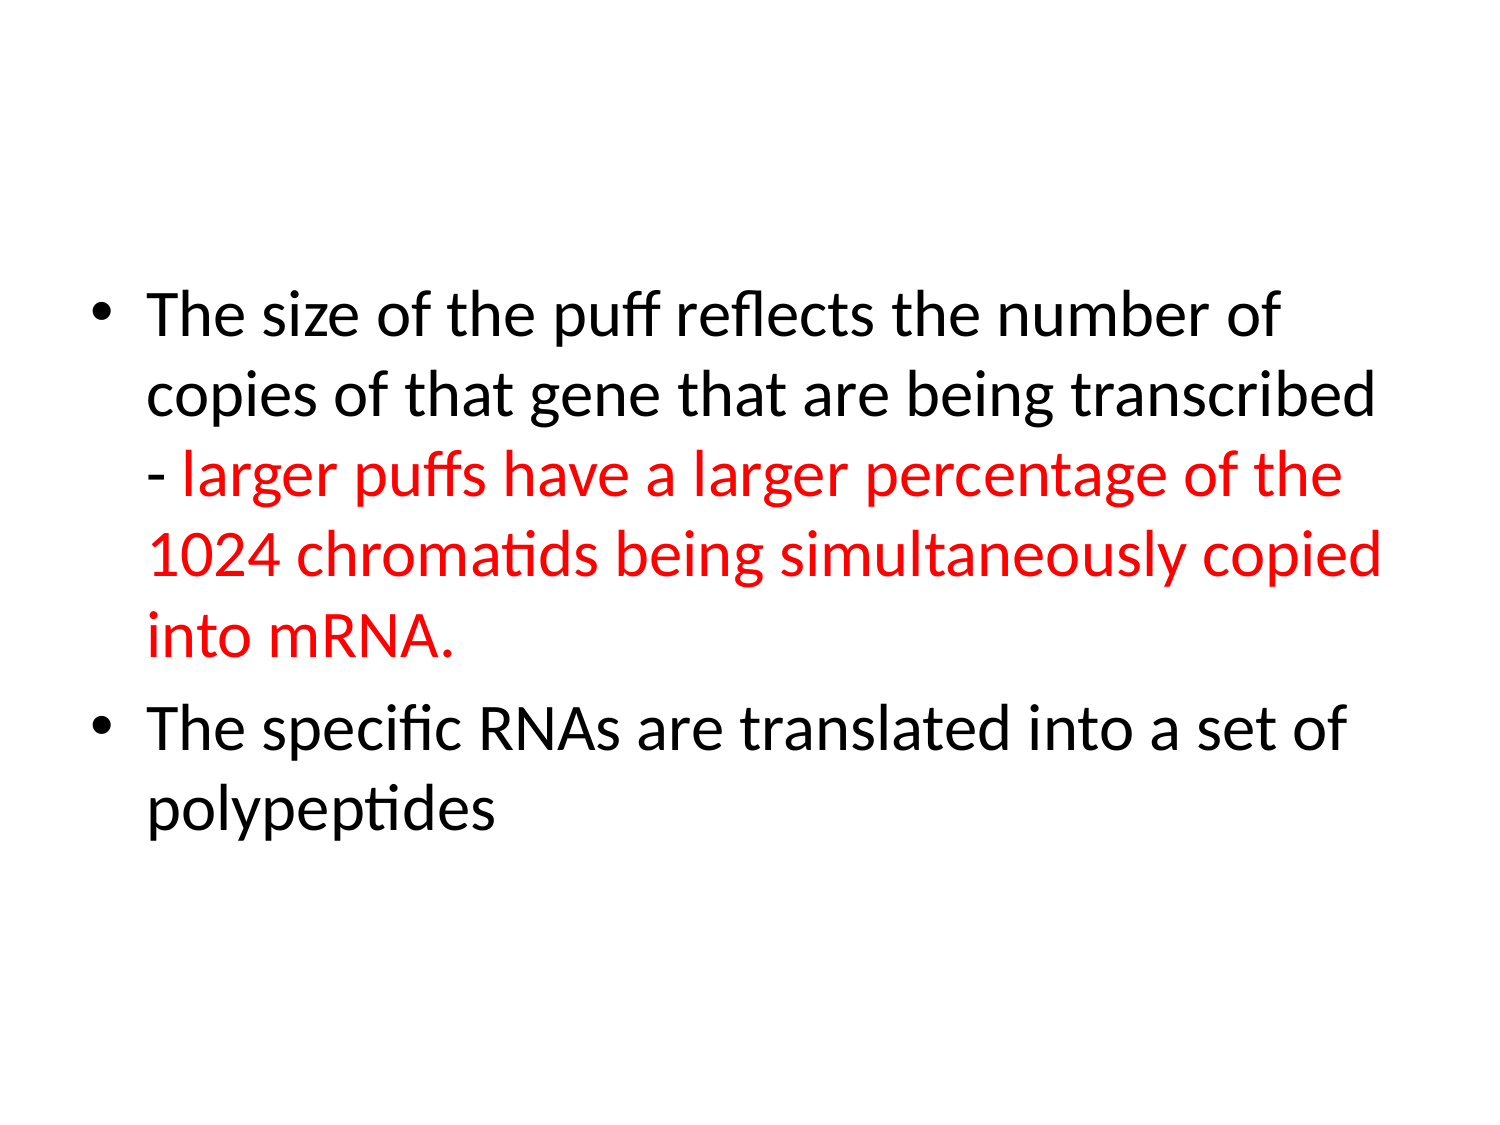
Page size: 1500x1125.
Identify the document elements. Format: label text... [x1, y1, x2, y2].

list The size of the puff reflects the number of copies of that gene that are being transcribed - larger puffs have a larger percentage of the 1024 chromatids being simultaneously copied into mRNA. The specific RNAs are translated into a set of polypeptides [75, 262, 1425, 1005]
